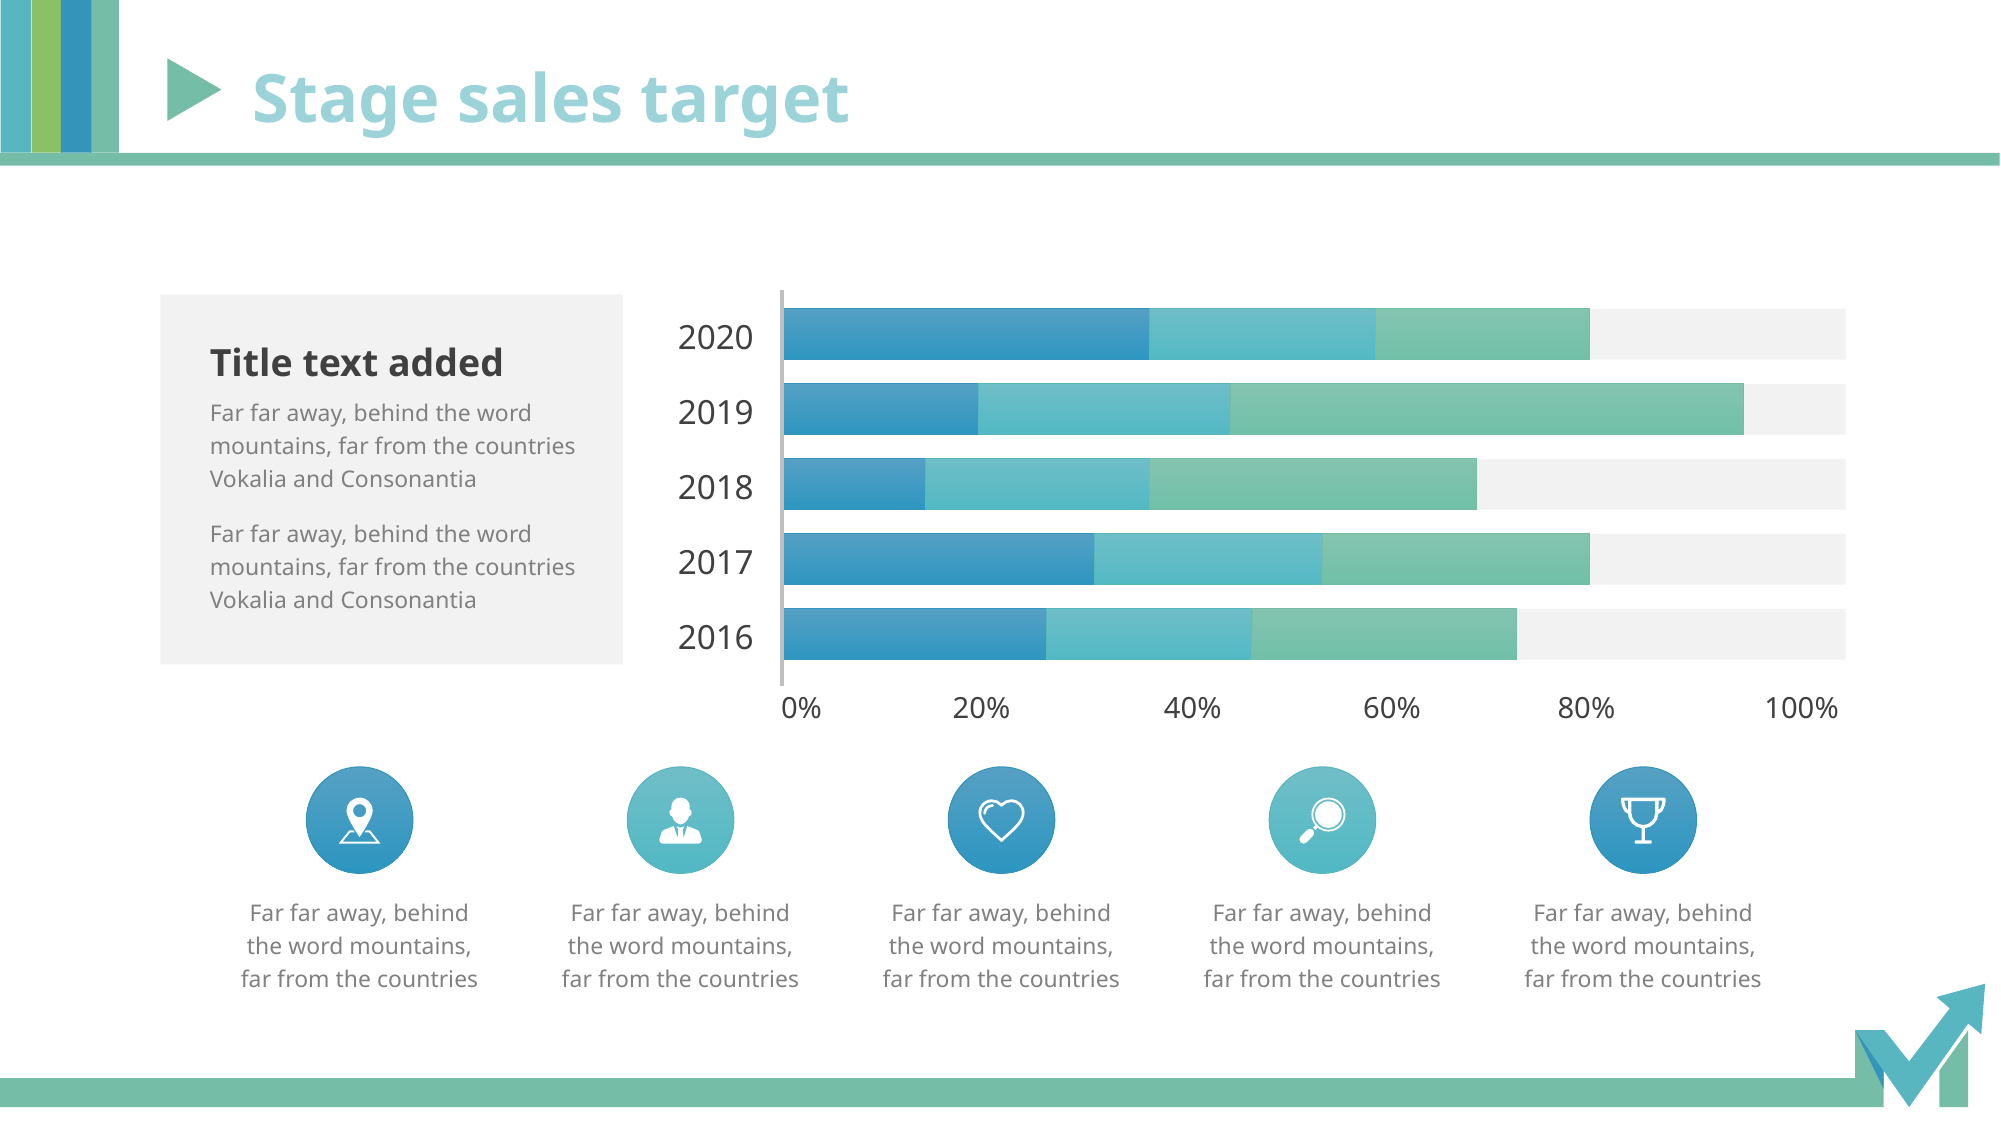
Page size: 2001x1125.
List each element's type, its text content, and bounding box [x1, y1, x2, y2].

text_box Far far away, behind the word mountains, far from the countries [216, 885, 504, 1000]
text_box [336, 796, 383, 845]
text_box [1620, 796, 1667, 845]
text_box [305, 766, 414, 874]
text_box Far far away, behind the word mountains, far from the countries [1178, 885, 1466, 1000]
text_box [1589, 766, 1698, 874]
text_box [1268, 766, 1377, 874]
text_box Far far away, behind the word mountains, far from the countries [857, 885, 1145, 1000]
text_box [1298, 796, 1347, 845]
text_box [977, 798, 1026, 844]
text_box [626, 766, 735, 874]
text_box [160, 294, 624, 665]
text_box [947, 766, 1056, 874]
text_box [658, 796, 703, 845]
text_box Stage sales target [237, 32, 881, 143]
text_box Far far away, behind the word mountains, far from the countries [536, 885, 825, 1000]
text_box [663, 289, 1853, 733]
text_box Far far away, behind the word mountains, far from the countries [1499, 885, 1787, 1000]
